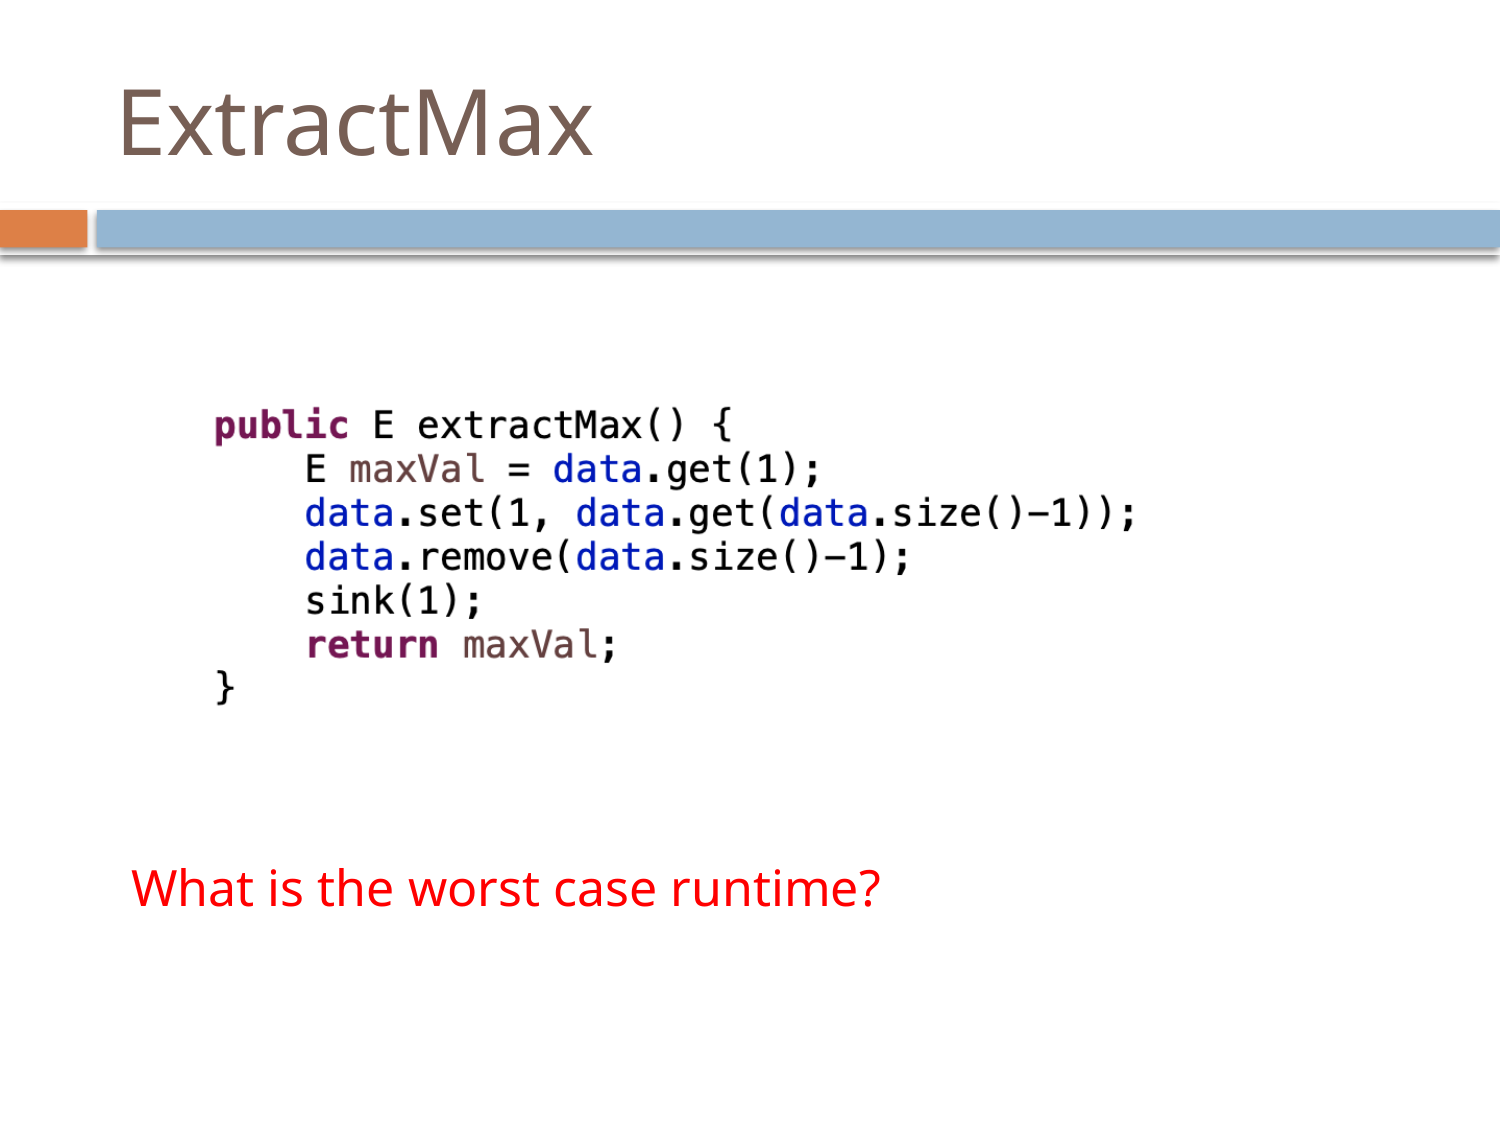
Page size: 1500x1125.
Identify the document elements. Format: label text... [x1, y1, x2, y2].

text_box What is the worst case runtime? [116, 849, 896, 924]
picture [174, 388, 1176, 737]
title ExtractMax [100, 37, 1438, 200]
